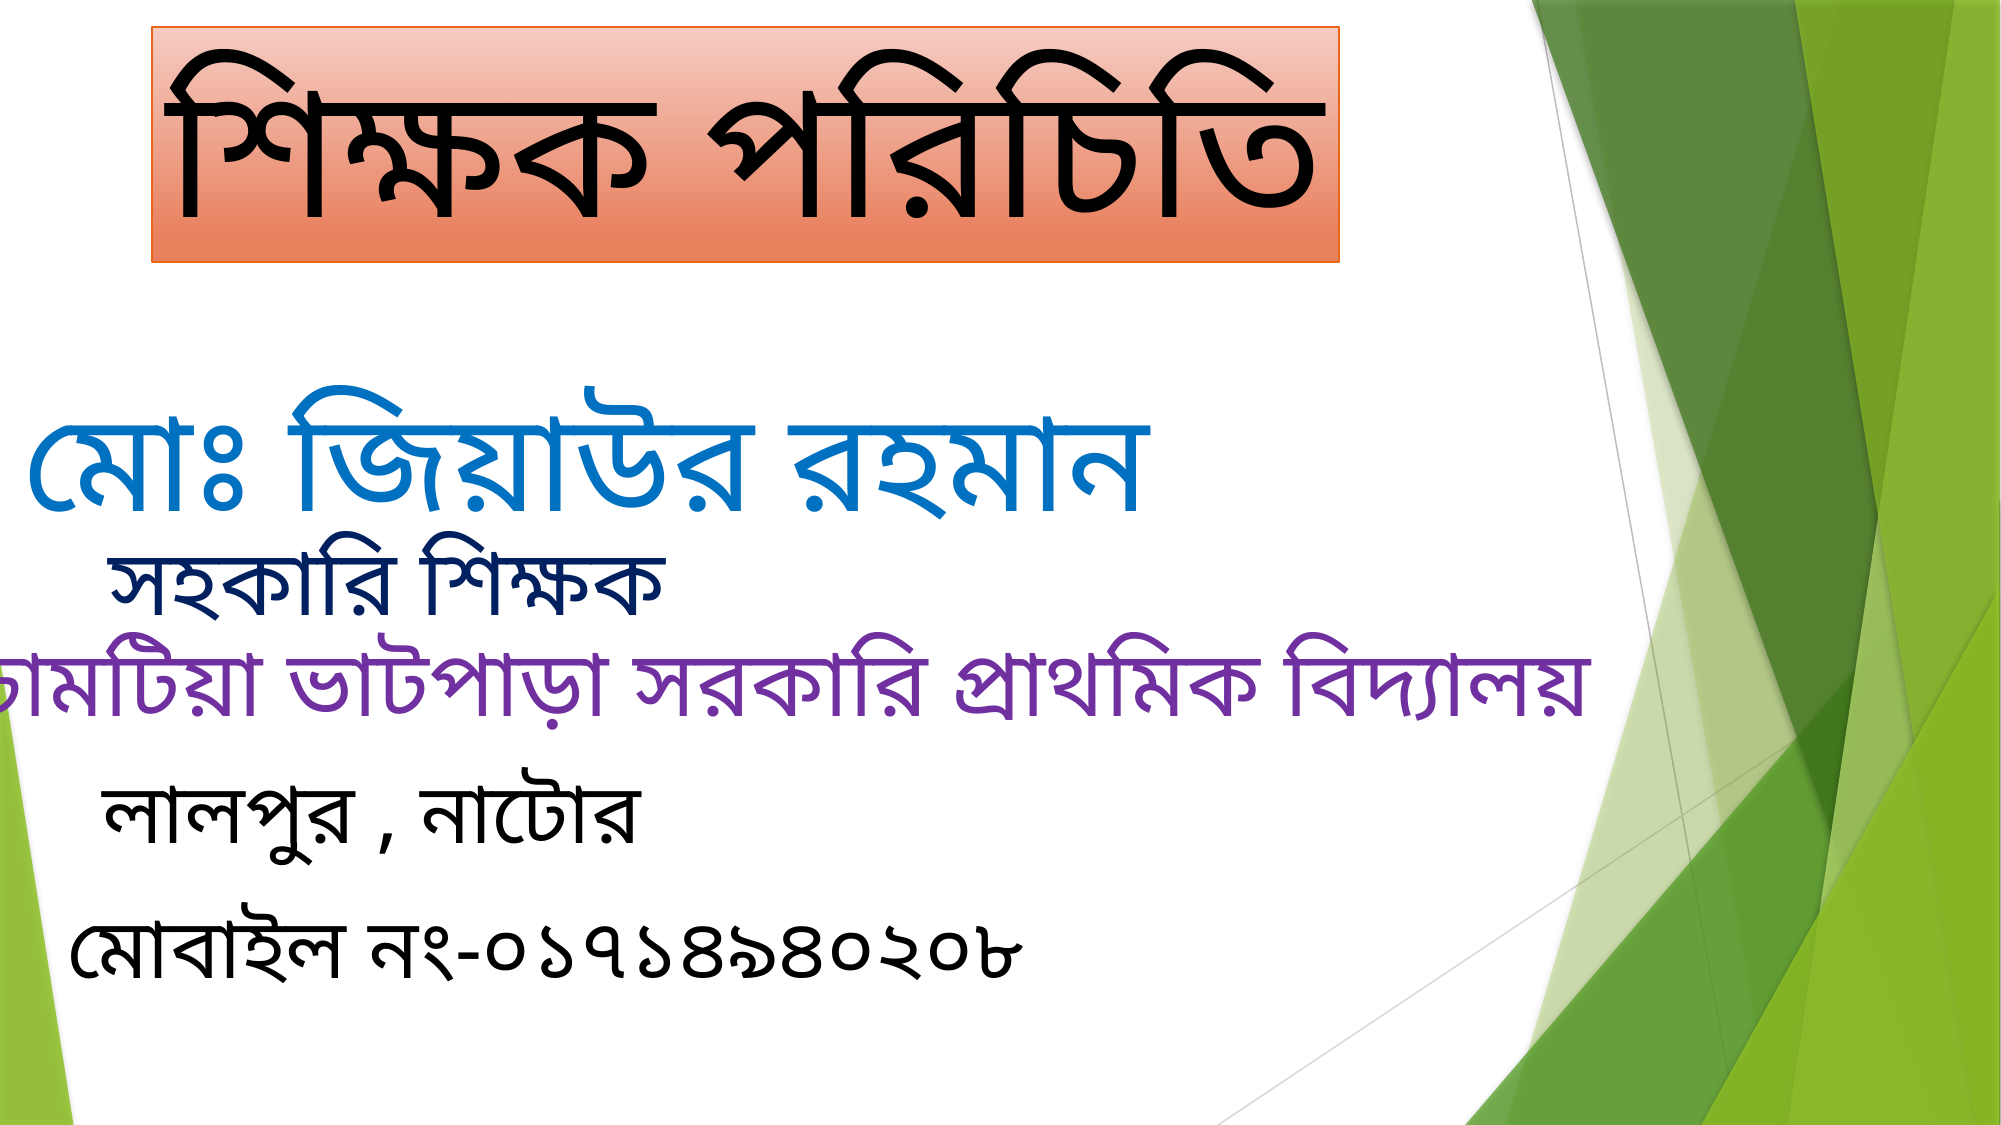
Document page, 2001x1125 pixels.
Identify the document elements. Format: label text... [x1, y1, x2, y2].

text_box শিক্ষক পরিচিতি [151, 26, 1340, 263]
text_box মোঃ জিয়াউর রহমান [9, 366, 1165, 547]
text_box লালপুর , নাটোর [87, 752, 656, 868]
text_box চামটিয়া ভাটপাড়া সরকারি প্রাথমিক বিদ্যালয় [0, 617, 1607, 742]
text_box মোবাইল নং-০১৭১৪৯৪০২০৮ [52, 887, 1039, 1003]
text_box সহকারি শিক্ষক [93, 516, 681, 617]
